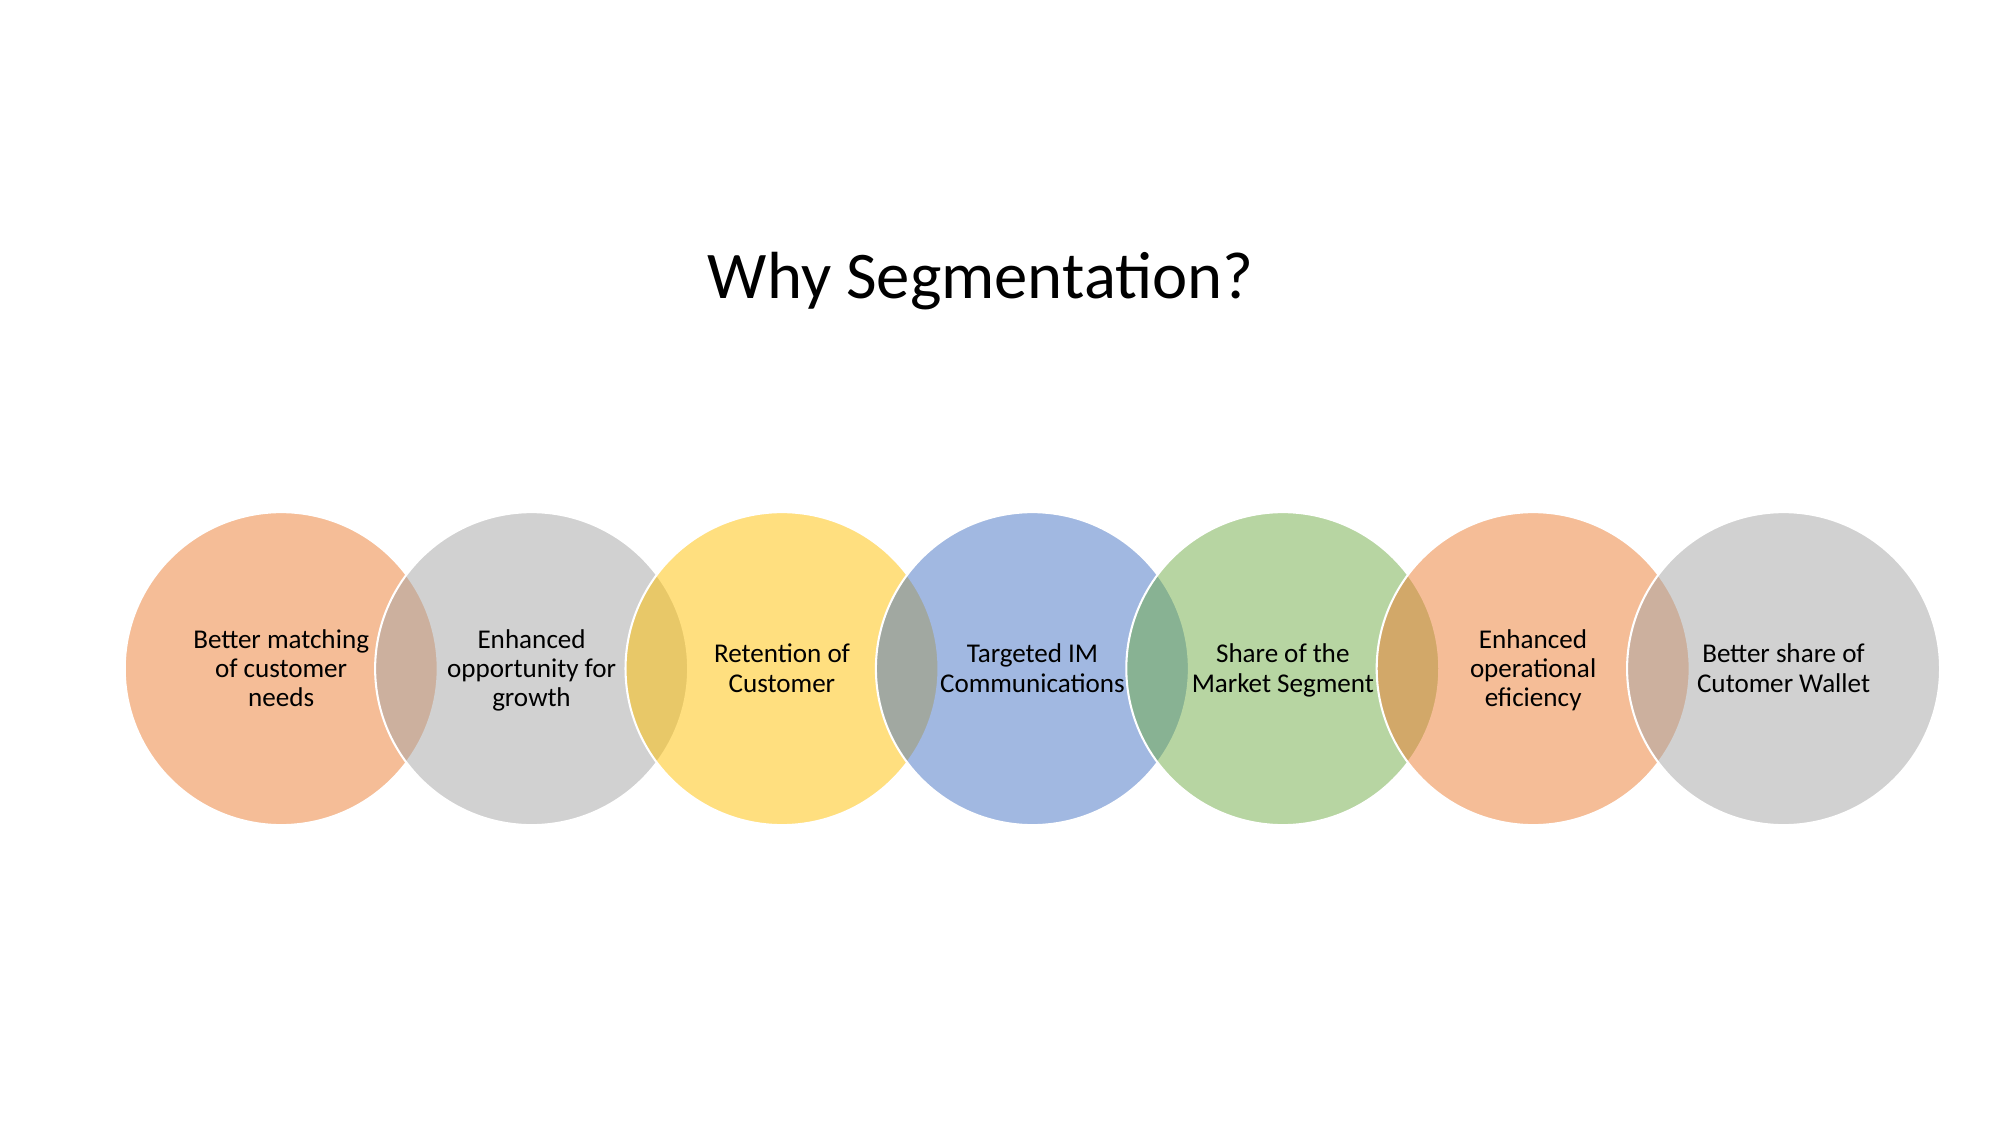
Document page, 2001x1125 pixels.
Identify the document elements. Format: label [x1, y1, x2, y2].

text_box [124, 224, 1941, 1114]
